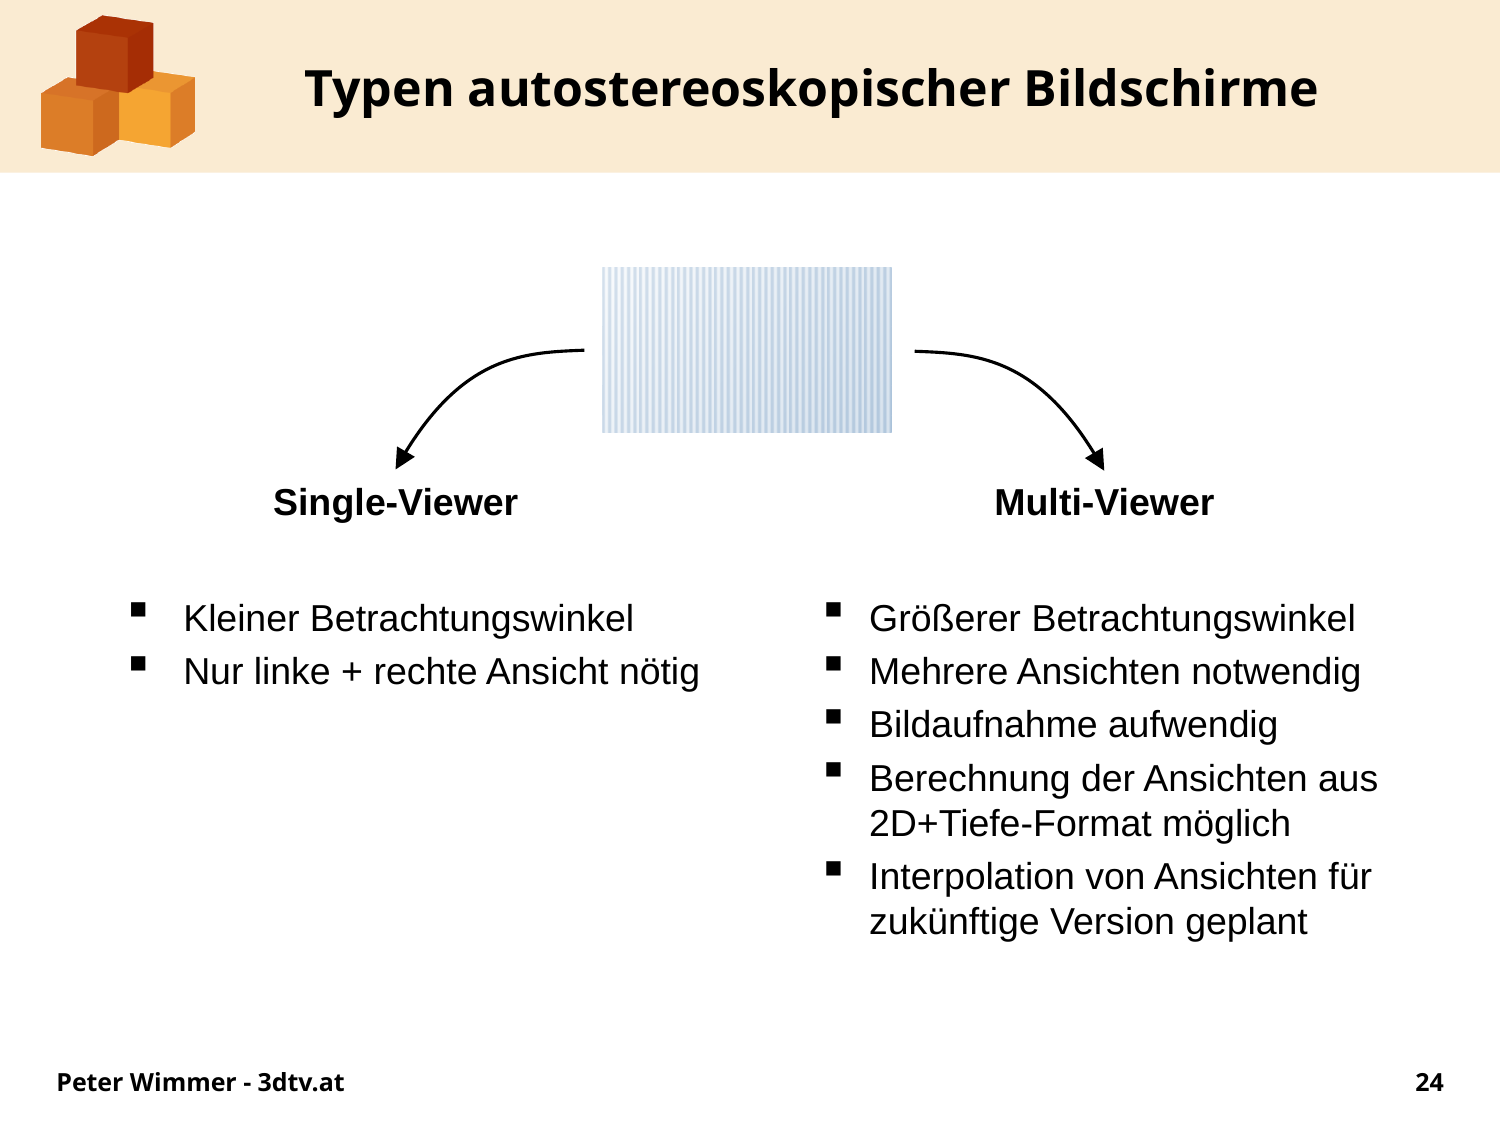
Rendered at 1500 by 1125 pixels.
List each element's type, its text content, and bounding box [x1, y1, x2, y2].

list Kleiner Betrachtungswinkel Nur linke + rechte Ansicht nötig [112, 586, 732, 1010]
list Größerer Betrachtungswinkel Mehrere Ansichten notwendig Bildaufnahme aufwendig Berechnung der Ansichten aus 2D+Tiefe-Format möglich Interpolation von Ansichten für zukünftige Version geplant [732, 586, 1436, 1010]
footer Peter Wimmer - 3dtv.at [41, 1058, 517, 1094]
title Typen autostereoskopischer Bildschirme [289, 0, 1425, 173]
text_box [159, 266, 1341, 532]
slide_number 24 [1074, 1058, 1459, 1094]
picture [41, 8, 195, 163]
